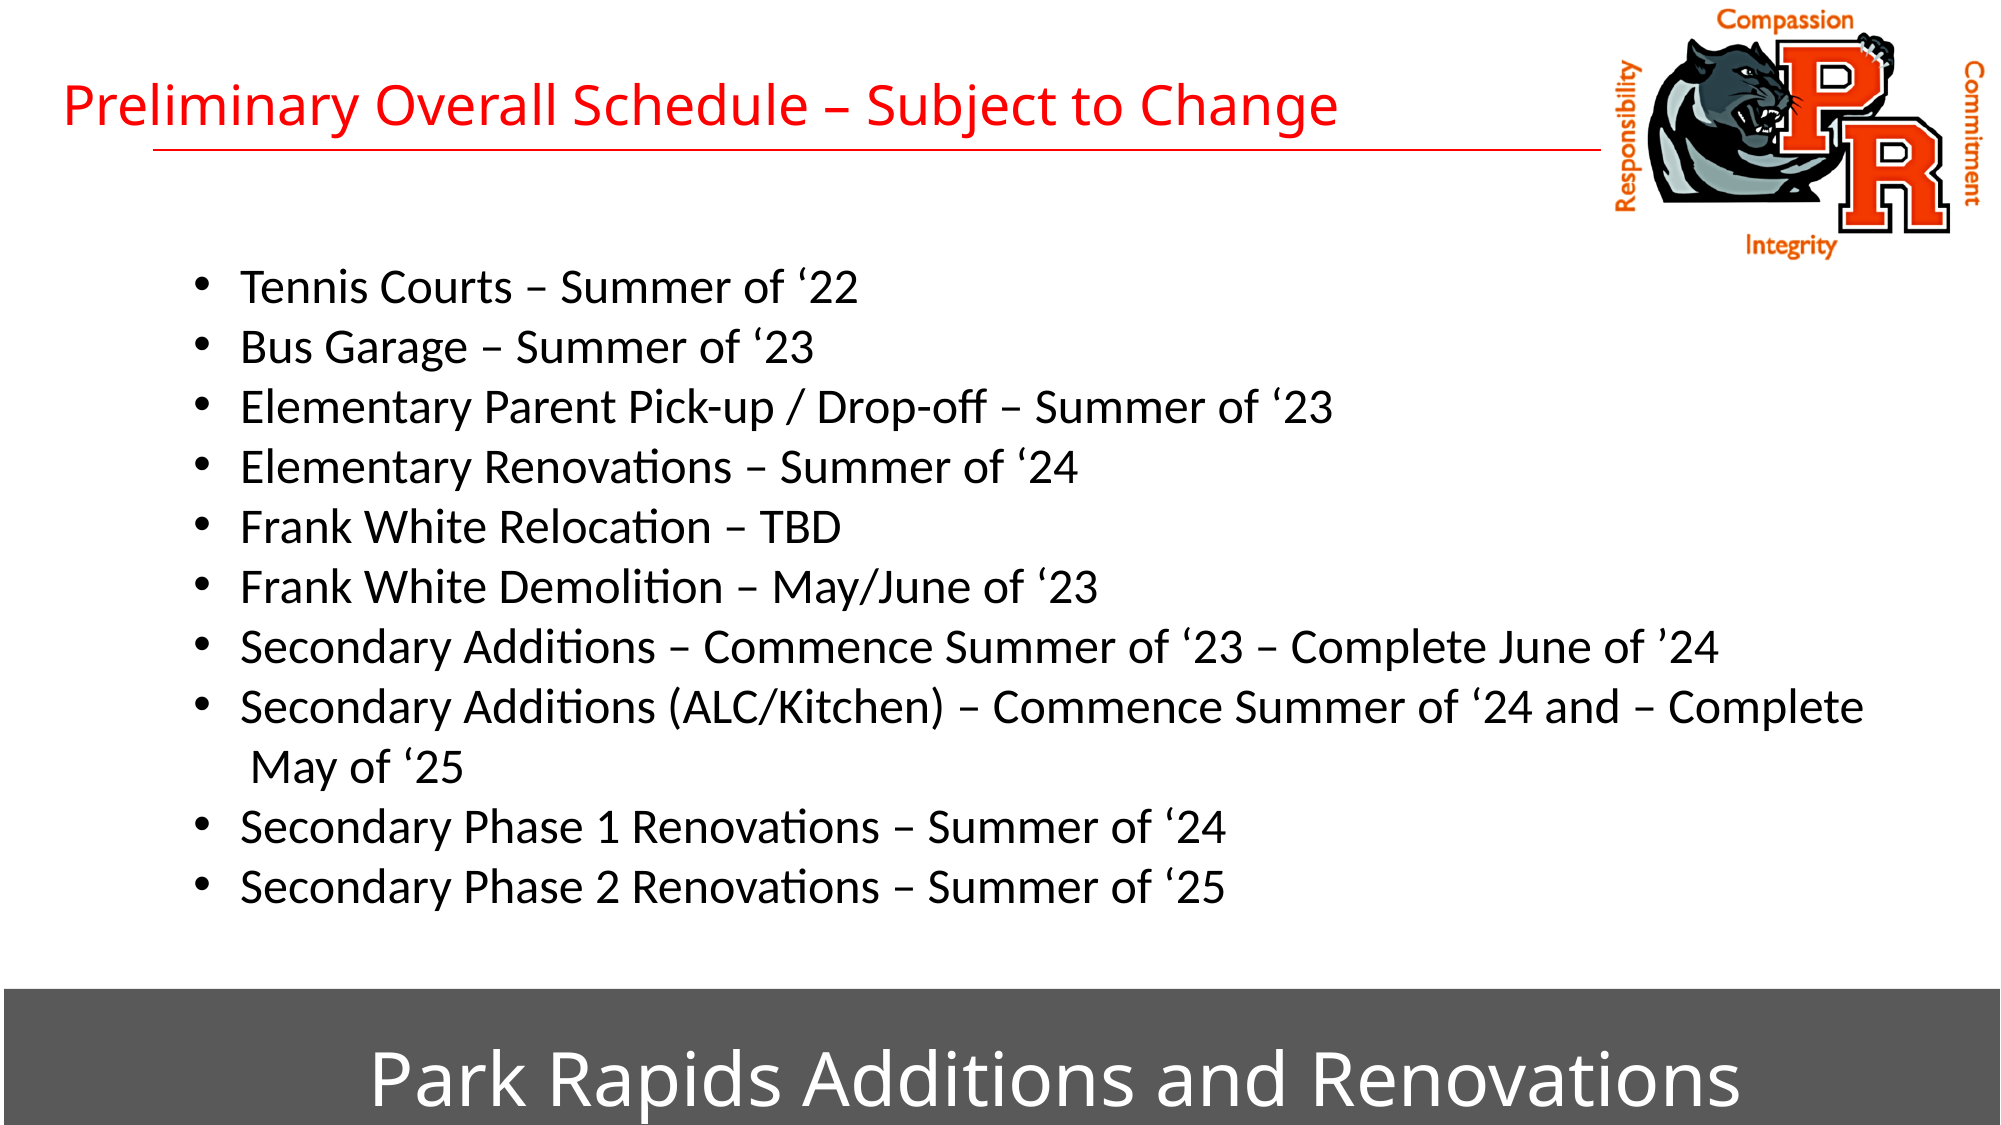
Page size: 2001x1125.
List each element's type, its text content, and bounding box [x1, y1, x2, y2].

text_box Preliminary Overall Schedule – Subject to Change [47, 62, 1357, 144]
text_box Park Rapids Additions and Renovations [334, 1023, 1779, 1125]
text_box [3, 988, 2000, 1125]
picture [1601, 0, 2000, 267]
text_box Tennis Courts – Summer of ‘22 Bus Garage – Summer of ‘23 Elementary Parent Pick-up / Drop-off – Summer of ‘23 Elementary Renovations – Summer of ‘24 Frank White Relocation – TBD Frank White Demolition – May/June of ‘23 Secondary Additions – Commence Summer of ‘23 – Complete June of ’24 Secondary Additions (ALC/Kitchen) – Commence Summer of ‘24 and – Complete May of ‘25 Secondary Phase 1 Renovations – Summer of ‘24 Secondary Phase 2 Renovations – Summer of ‘25 [178, 246, 1881, 981]
